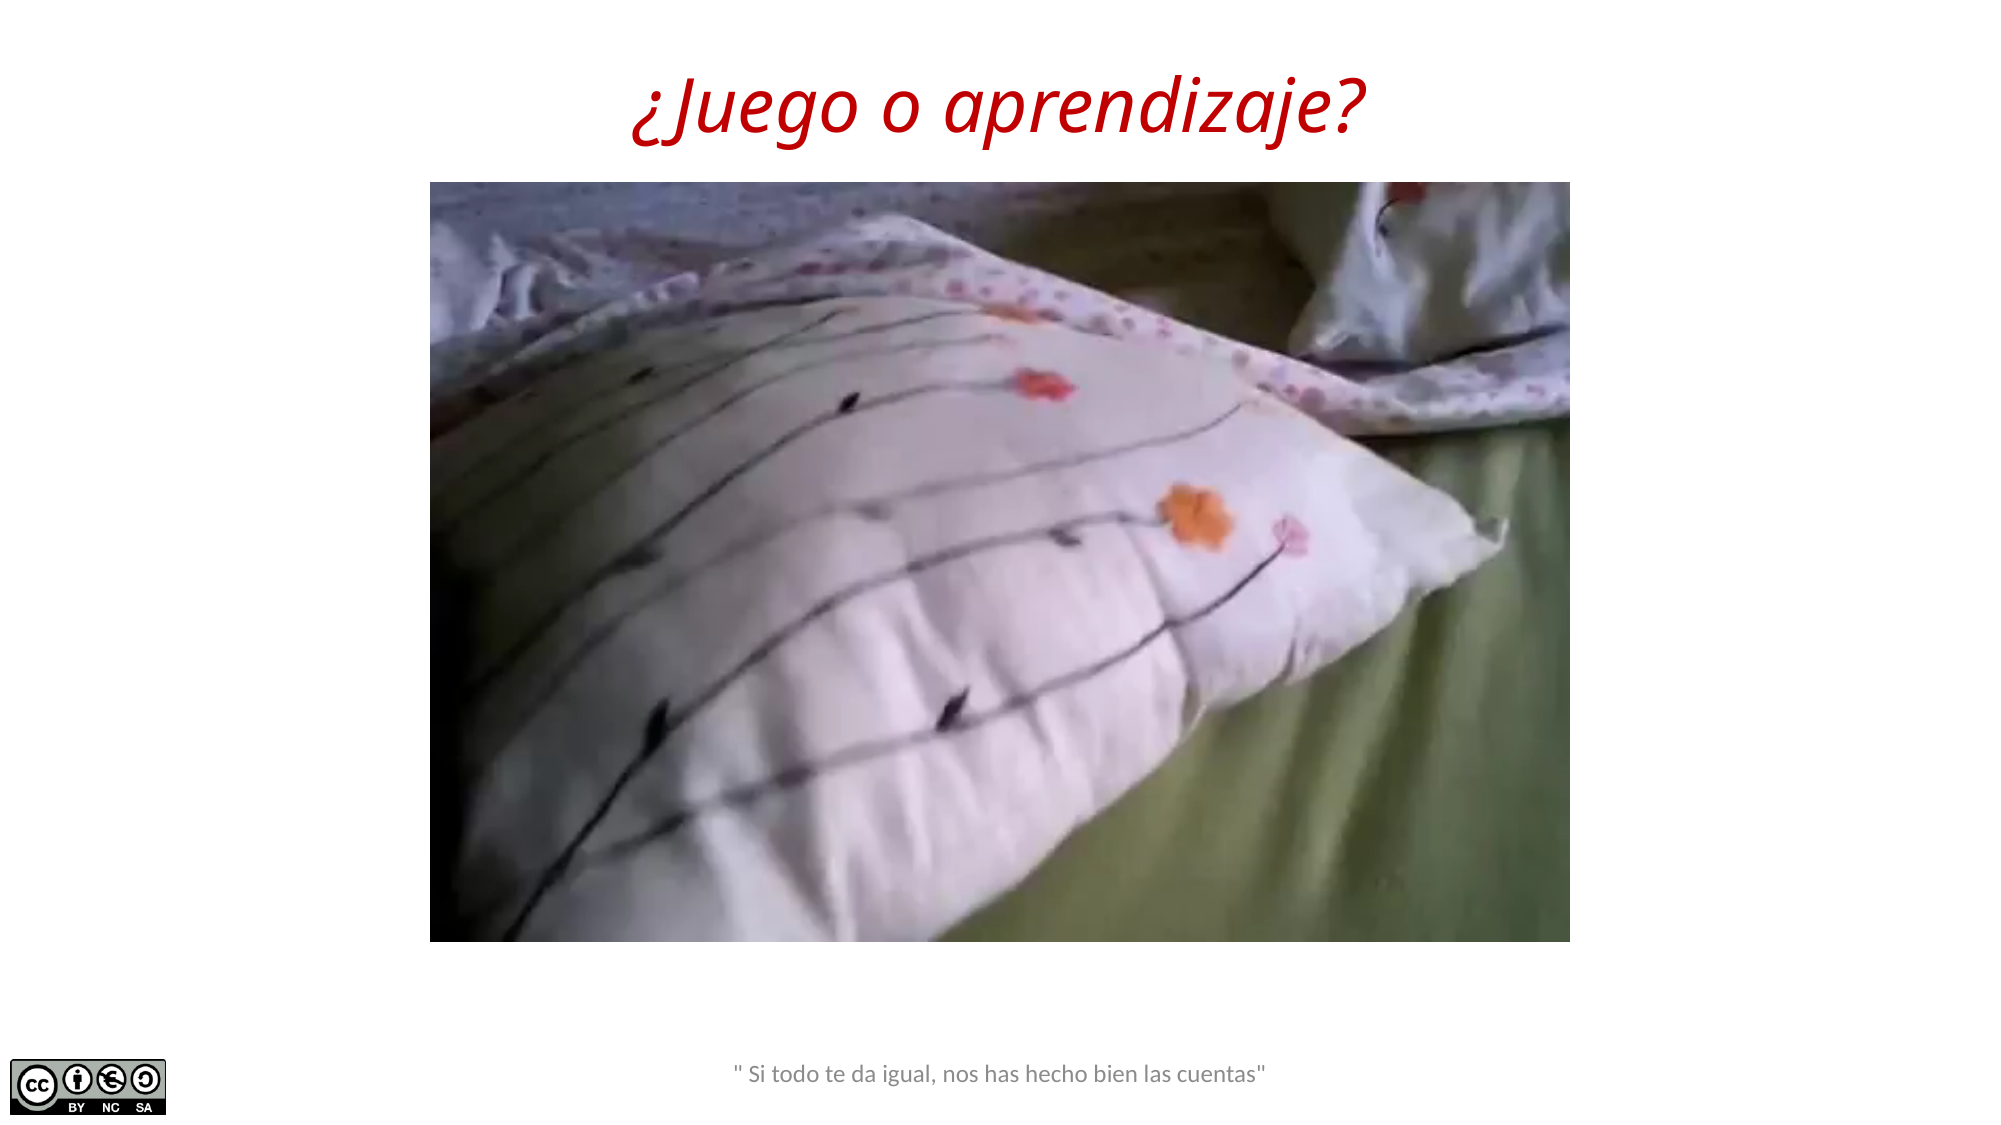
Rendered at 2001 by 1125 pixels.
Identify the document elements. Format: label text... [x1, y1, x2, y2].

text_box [429, 182, 1571, 943]
footer " Si todo te da igual, nos has hecho bien las cuentas" [662, 1042, 1338, 1103]
picture [10, 1059, 166, 1115]
list ¿Juego o aprendizaje? [0, 60, 2000, 159]
